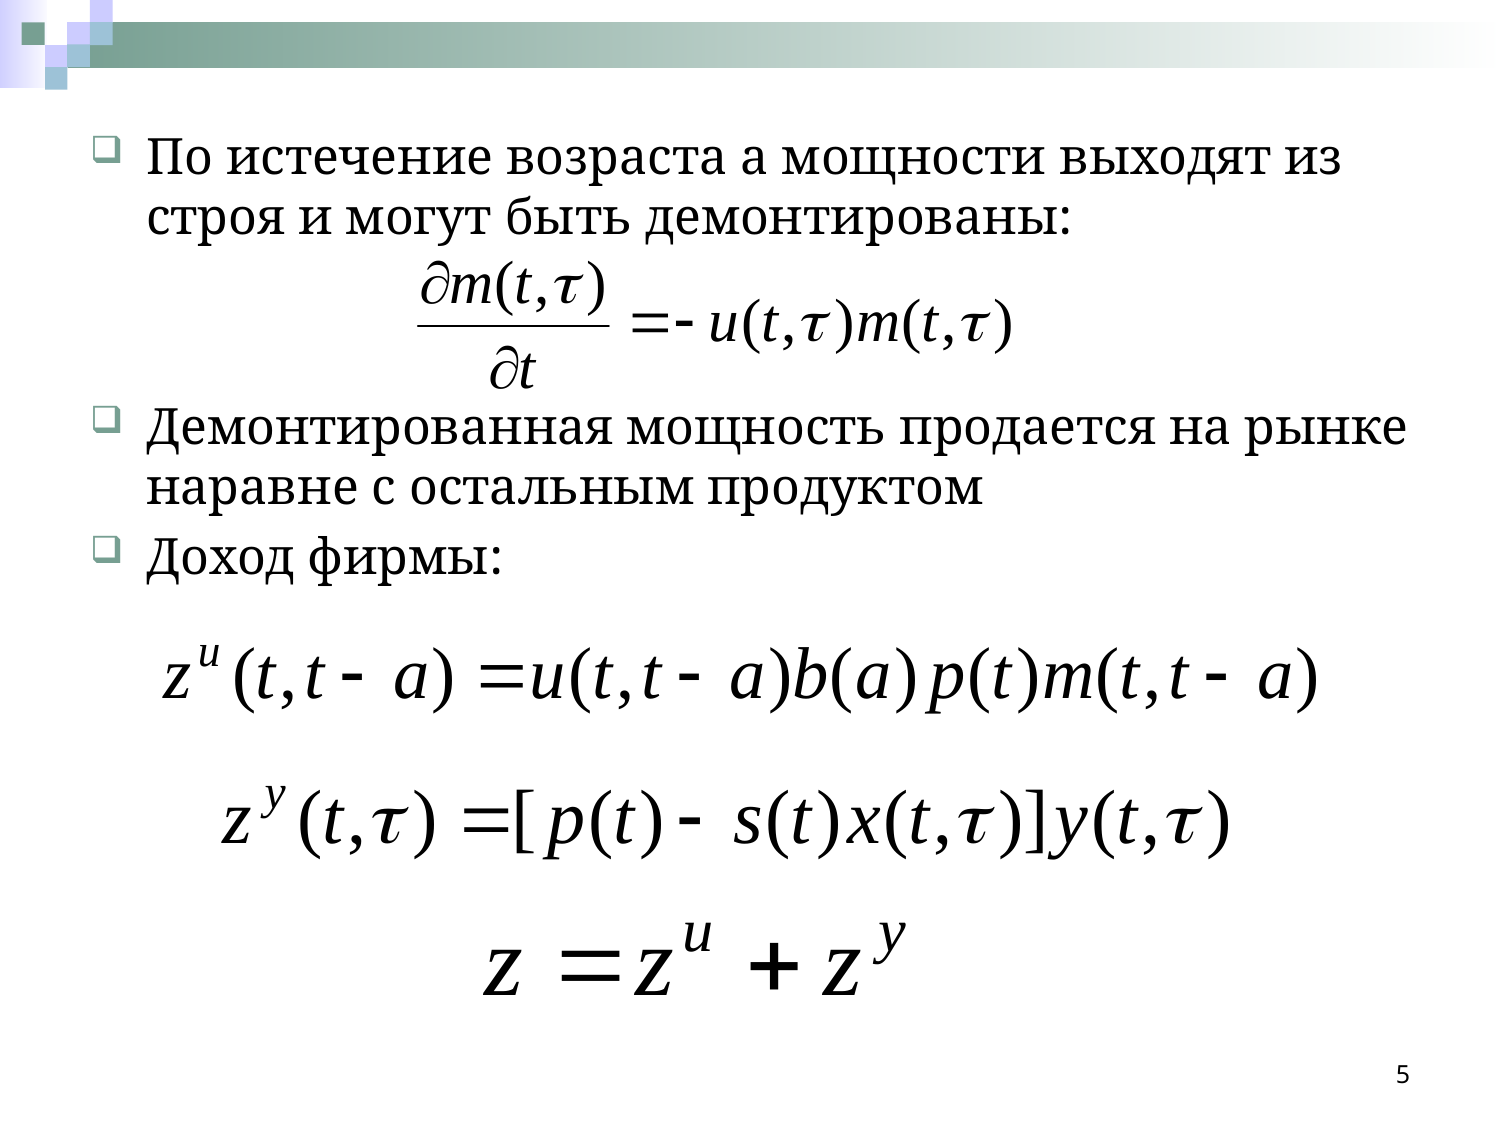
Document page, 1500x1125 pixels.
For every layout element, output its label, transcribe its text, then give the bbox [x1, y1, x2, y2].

slide_number 5 [1074, 1025, 1425, 1100]
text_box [468, 890, 924, 1008]
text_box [152, 620, 1327, 727]
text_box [210, 761, 1243, 873]
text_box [409, 245, 1023, 399]
list По истечение возраста a мощности выходят из строя и могут быть демонтированы: Демонтированная мощность продается на рынке наравне с остальным продуктом Доход фирмы: [74, 116, 1426, 963]
